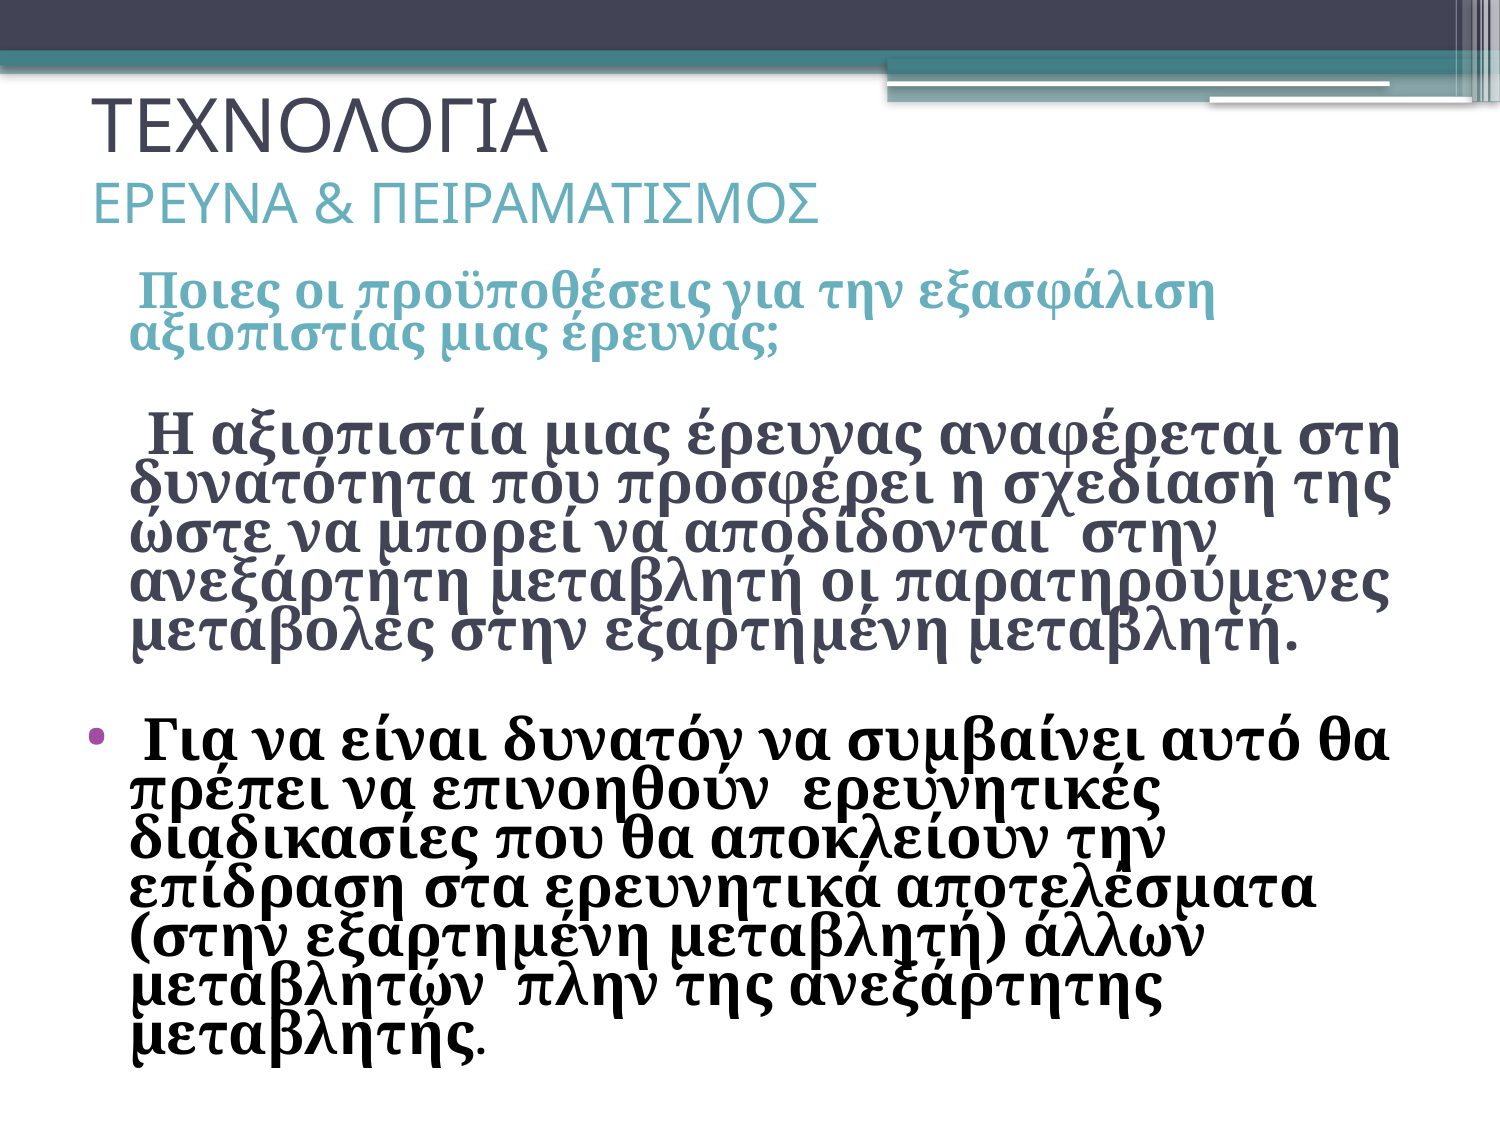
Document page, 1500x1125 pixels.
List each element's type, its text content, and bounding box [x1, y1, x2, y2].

list Ποιες οι προϋποθέσεις για την εξασφάλιση αξιοπιστίας μιας έρευνας; Η αξιοπιστία μιας έρευνας αναφέρεται στη δυνατότητα που προσφέρει η σχεδίασή της ώστε να μπορεί να αποδίδονται στην ανεξάρτητη μεταβλητή οι παρατηρούμενες μεταβολές στην εξαρτημένη μεταβλητή. Για να είναι δυνατόν να συμβαίνει αυτό θα πρέπει να επινοηθούν ερευνητικές διαδικασίες που θα αποκλείουν την επίδραση στα ερευνητικά αποτελέσματα (στην εξαρτημένη μεταβλητή) άλλων μεταβλητών πλην της ανεξάρτητης μεταβλητής. [52, 266, 1448, 1095]
slide_number [1340, 0, 1466, 61]
title ΤΕΧΝΟΛΟΓΙΑ ΕΡΕΥΝΑ & ΠΕΙΡΑΜΑΤΙΣΜΟΣ [76, 113, 1500, 299]
